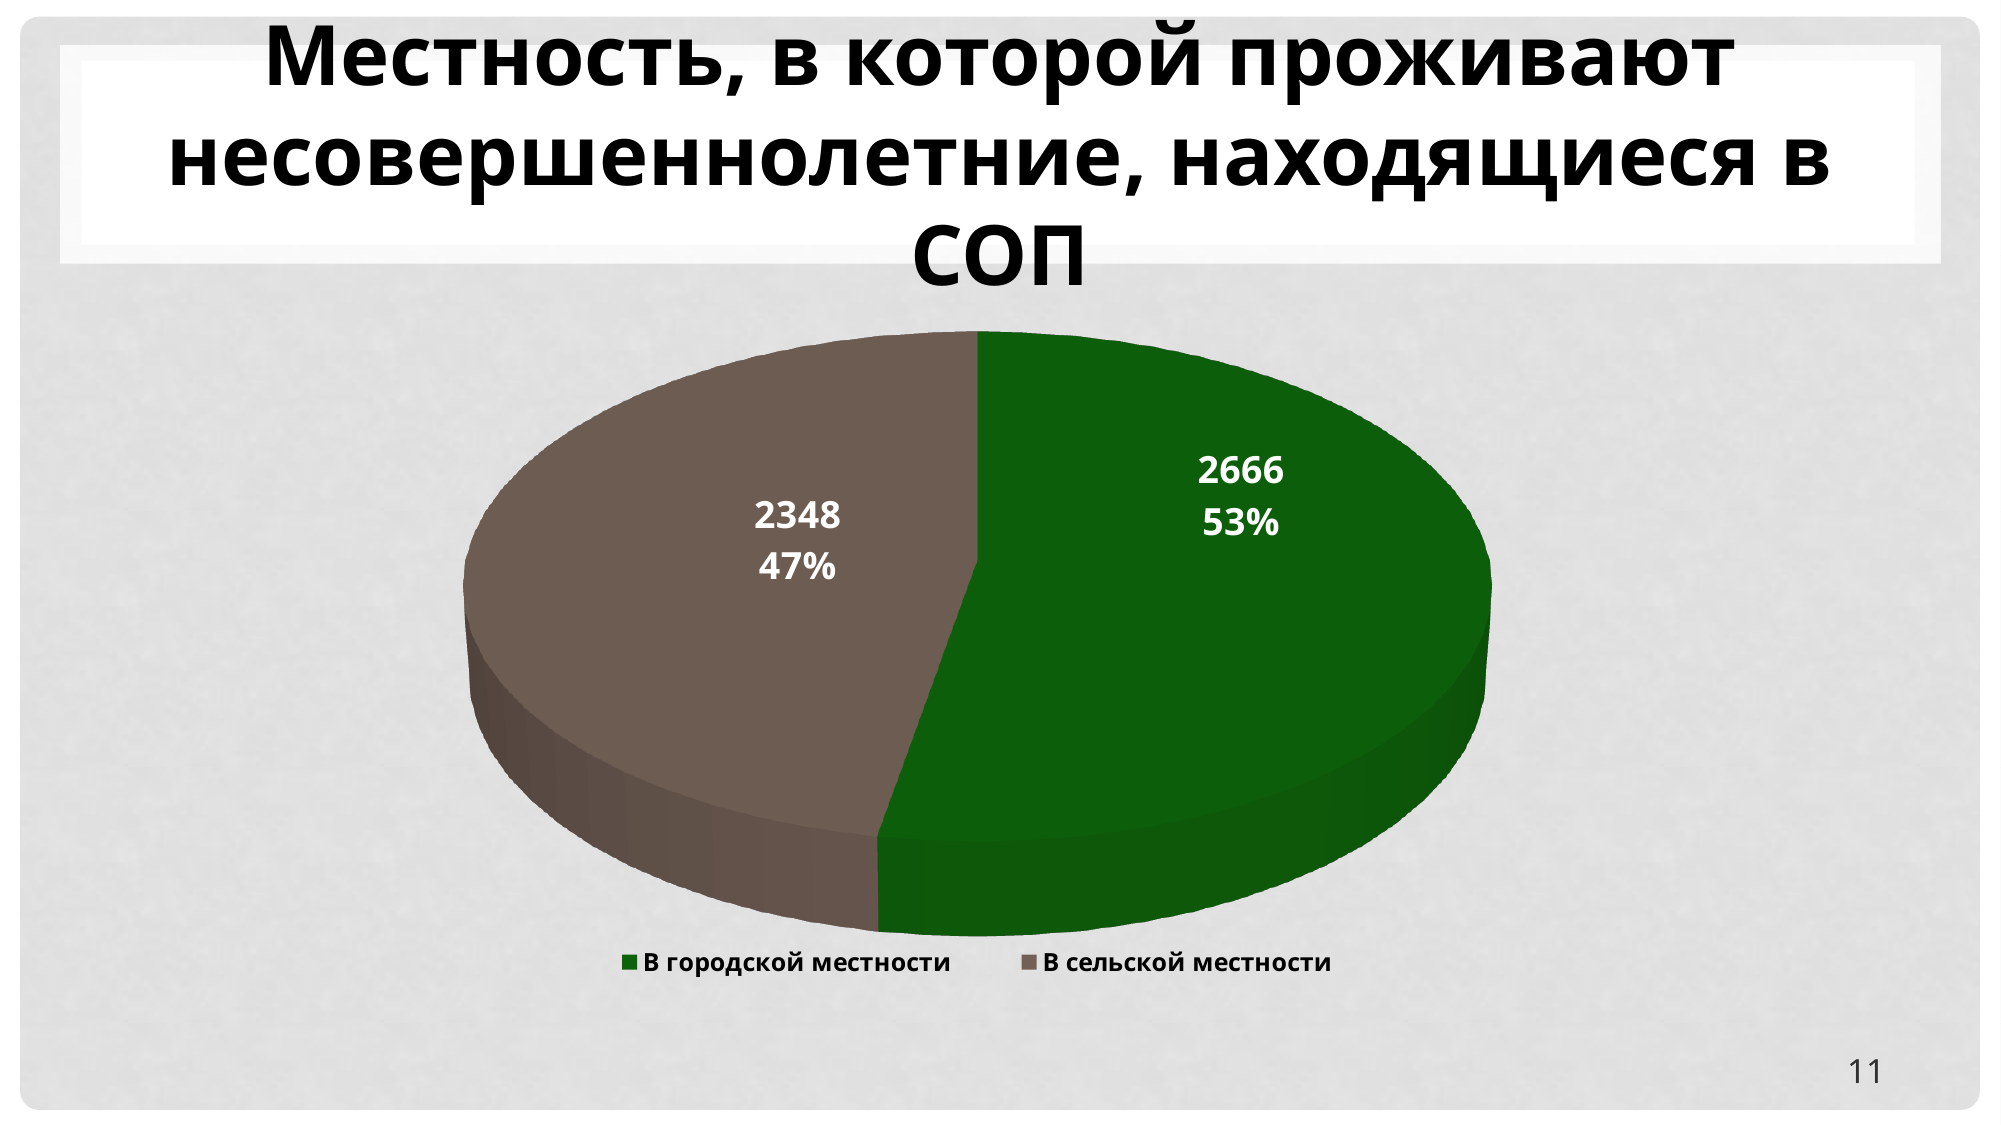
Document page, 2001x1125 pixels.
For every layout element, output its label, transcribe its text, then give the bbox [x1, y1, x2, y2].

title Местность, в которой проживают несовершеннолетние, находящиеся в СОП [70, 66, 1930, 238]
slide_number 11 [1433, 1042, 1900, 1103]
chart [94, 309, 1865, 1008]
